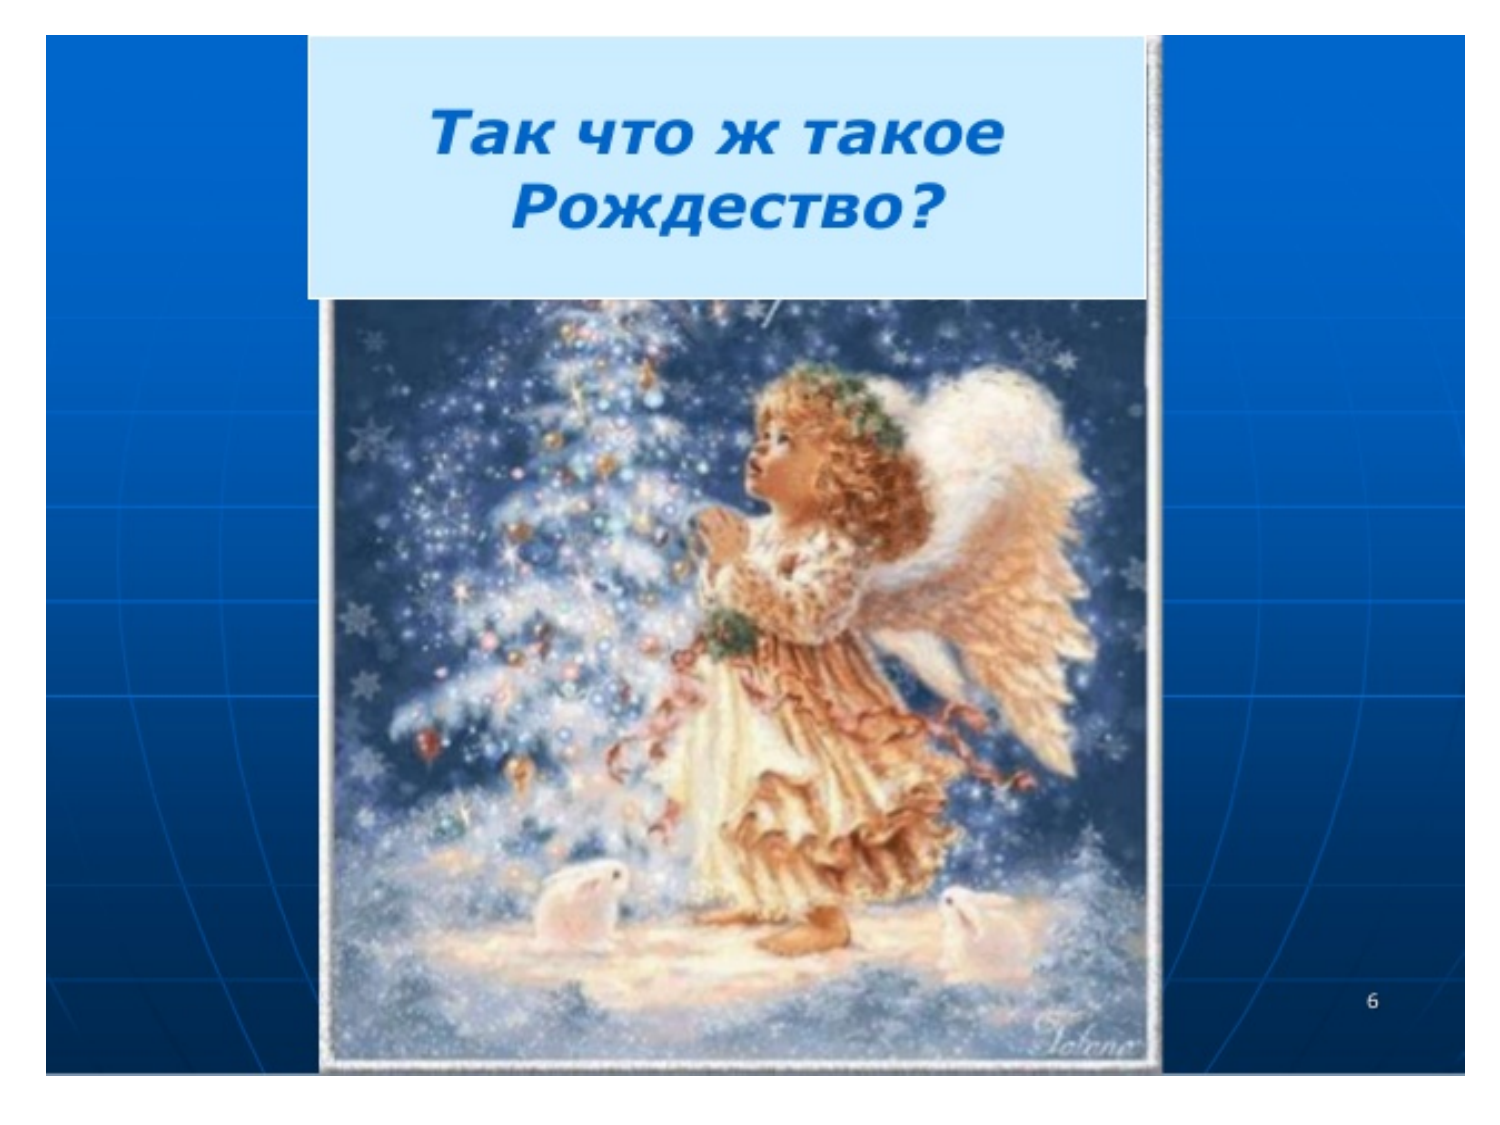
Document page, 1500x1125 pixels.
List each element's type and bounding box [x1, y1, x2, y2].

picture [46, 34, 1466, 1076]
